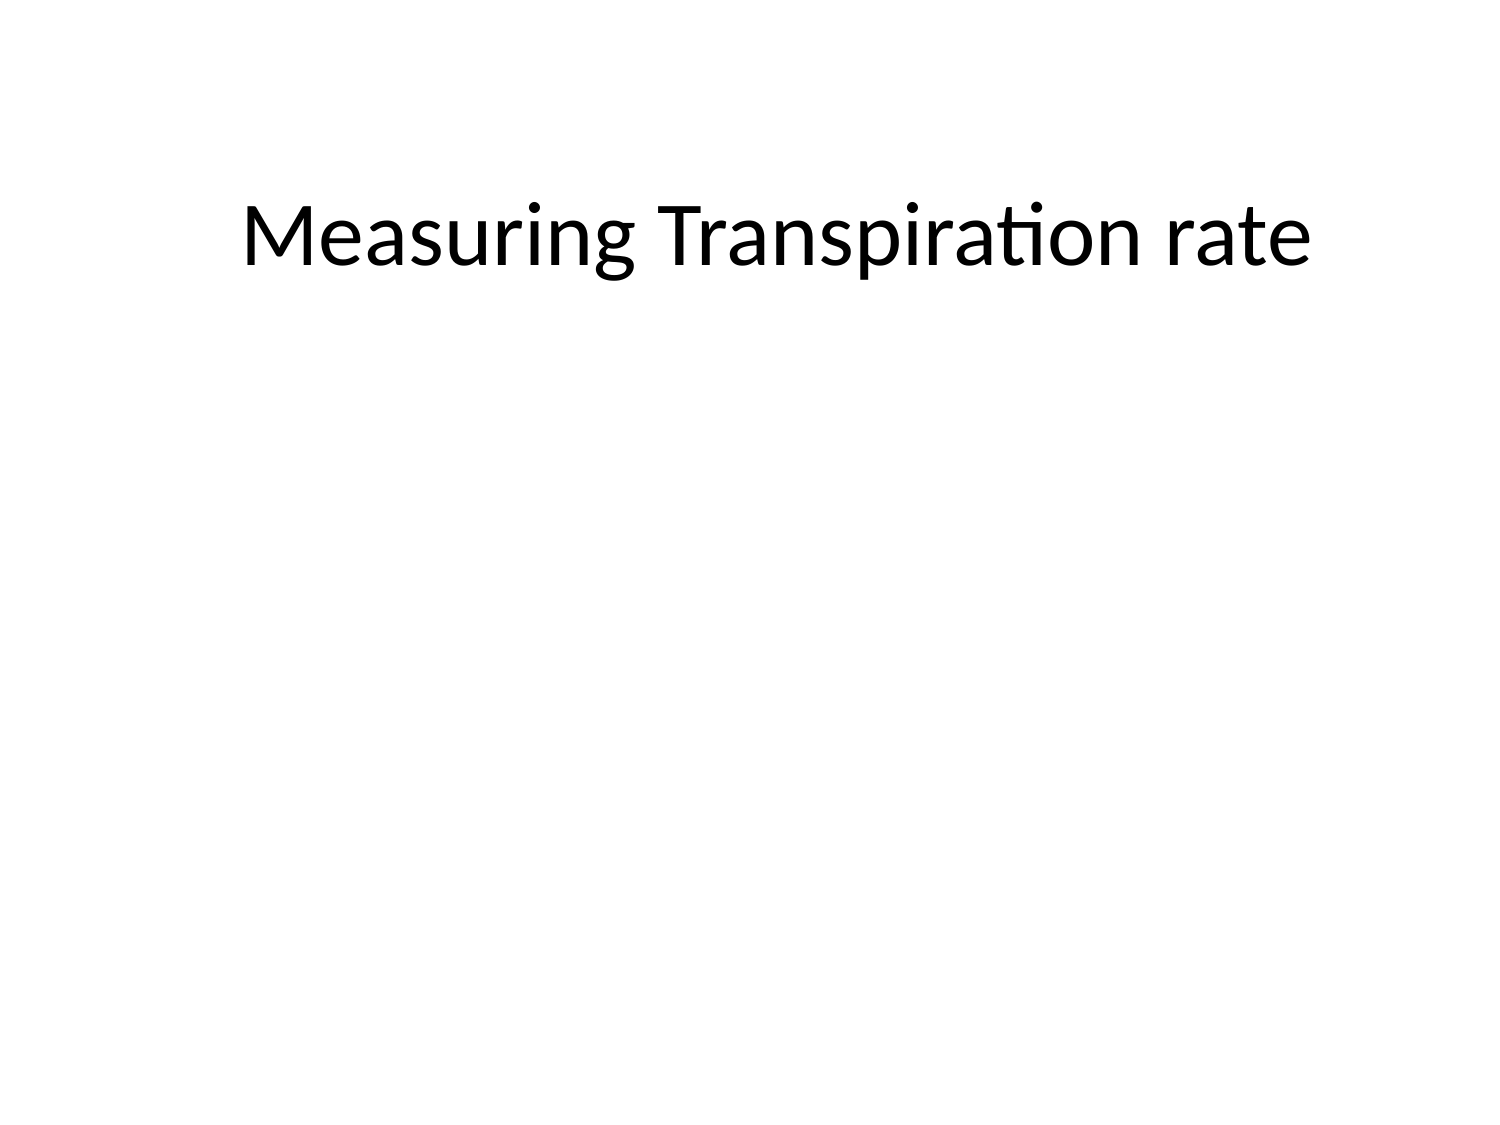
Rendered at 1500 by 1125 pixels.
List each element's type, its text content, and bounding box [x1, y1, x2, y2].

title Measuring Transpiration rate [91, 108, 1464, 350]
